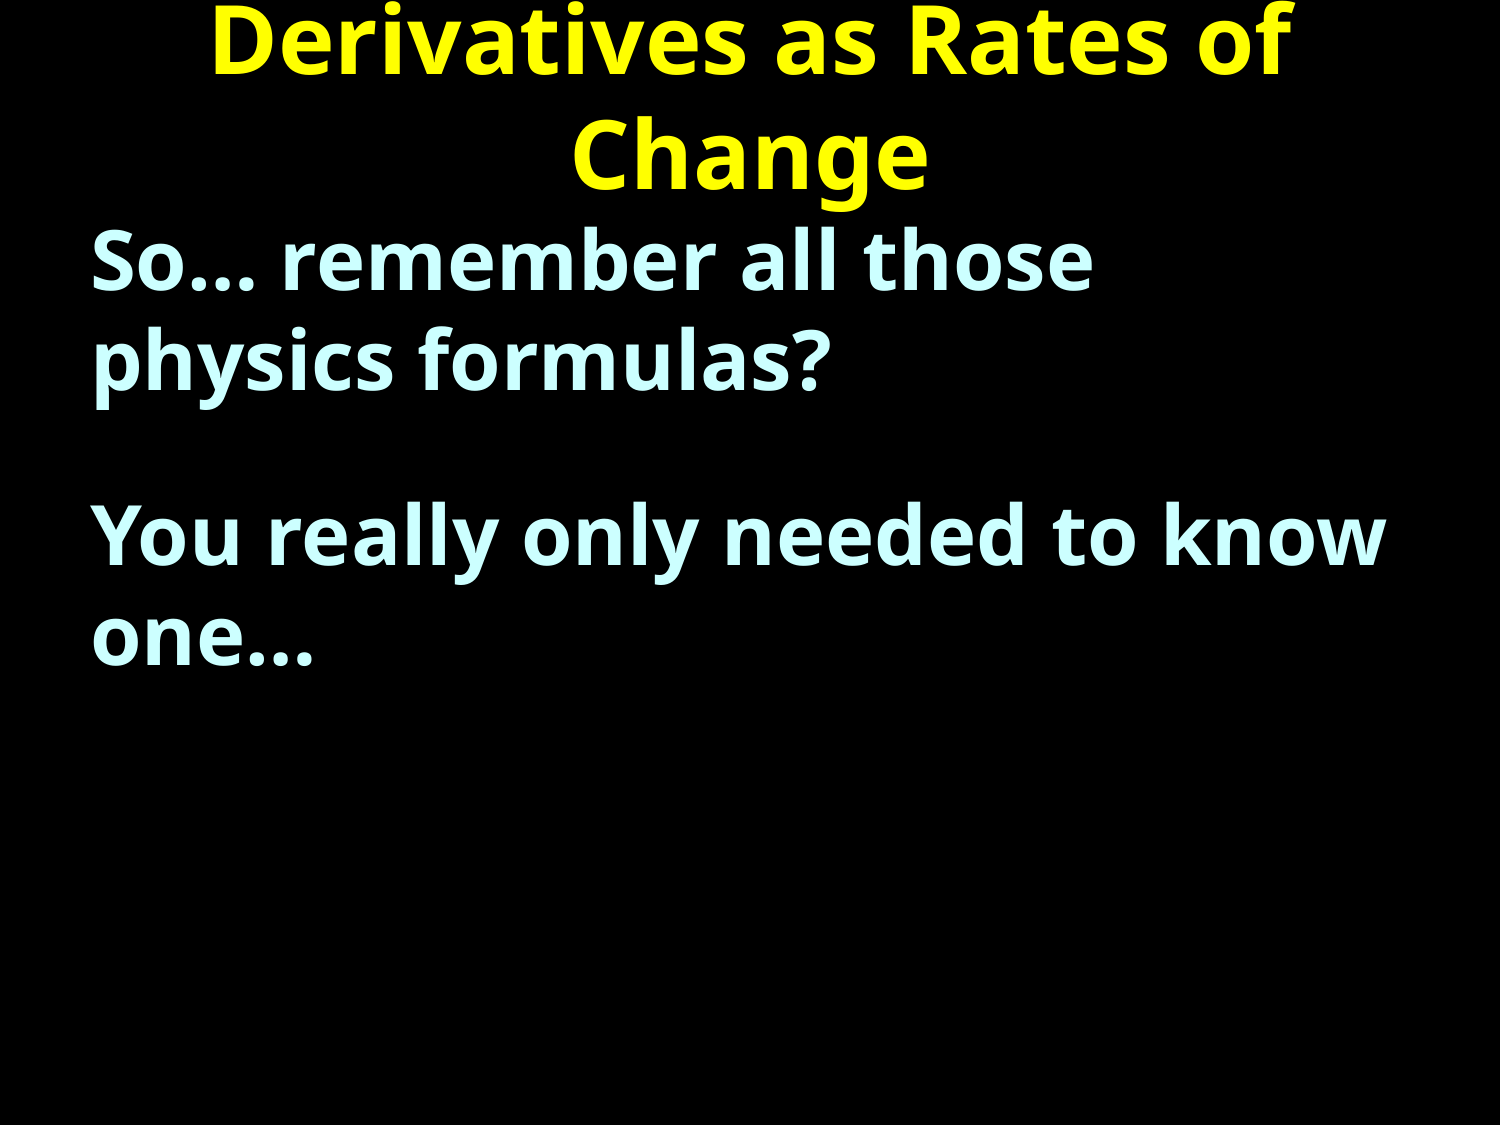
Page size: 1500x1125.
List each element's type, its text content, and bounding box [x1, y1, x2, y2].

title Derivatives as Rates of Change [0, 0, 1500, 188]
list So… remember all those physics formulas? You really only needed to know one… [75, 200, 1425, 1125]
